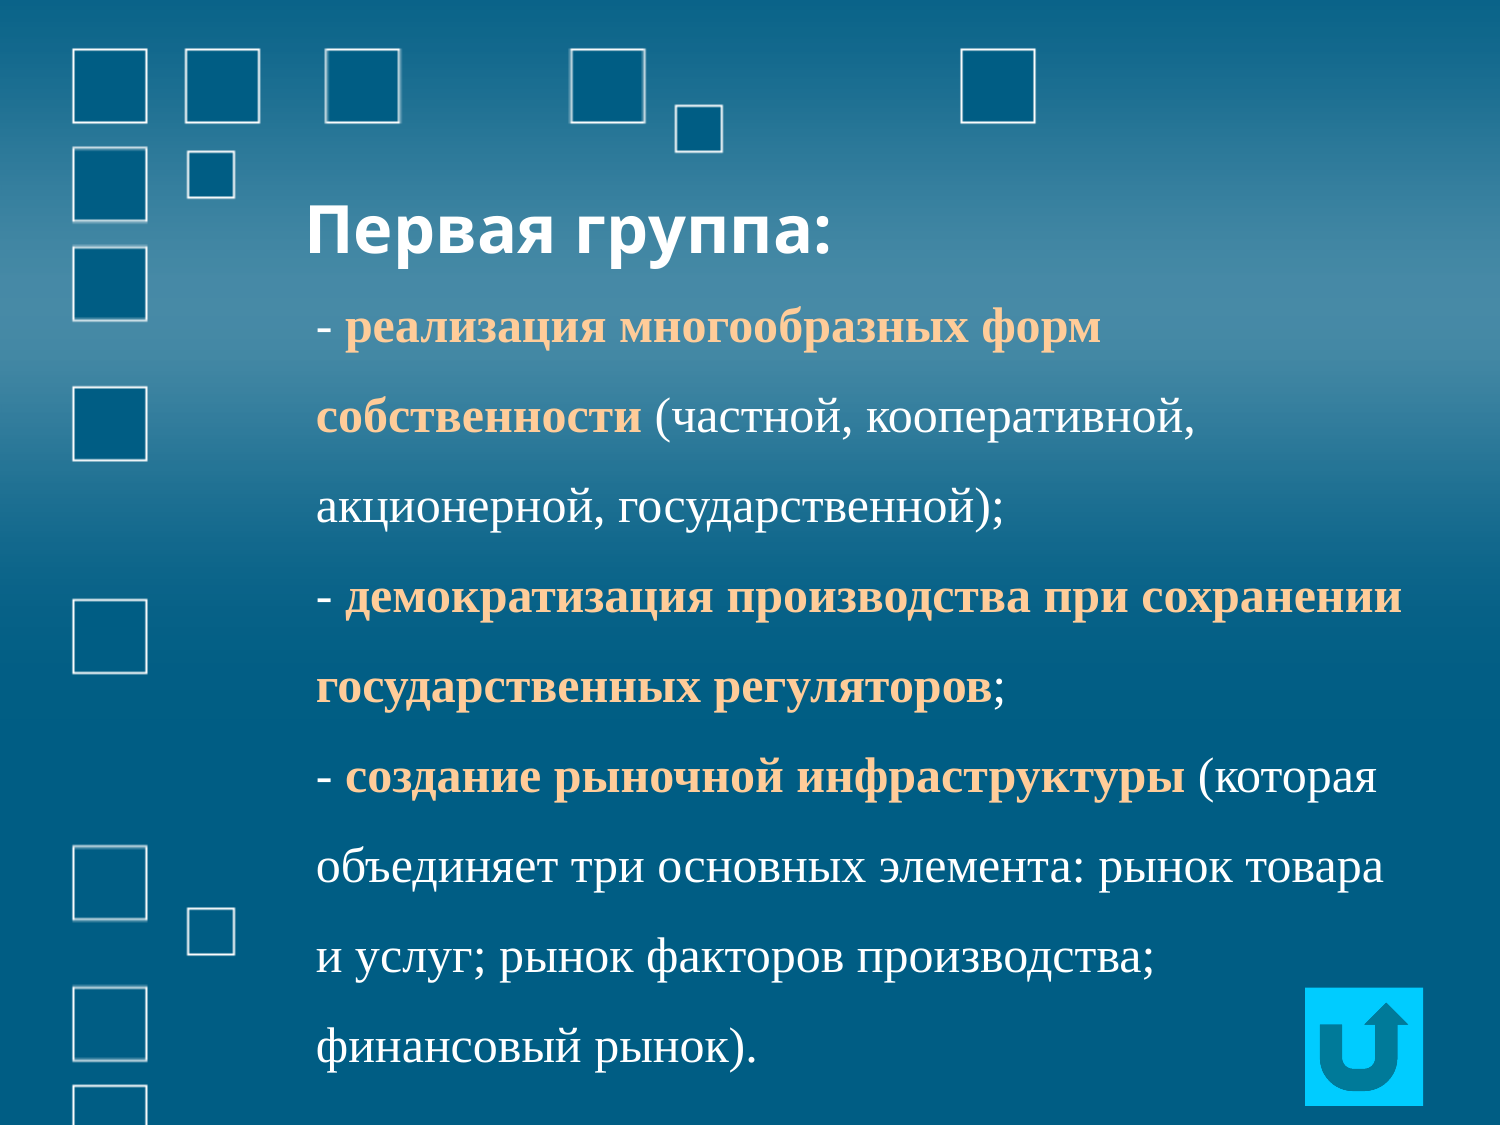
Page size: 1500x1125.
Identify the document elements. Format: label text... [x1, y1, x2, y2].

picture [72, 845, 147, 922]
picture [187, 908, 235, 956]
text_box [1305, 987, 1424, 1106]
picture [72, 599, 147, 674]
title Первая группа: [289, 136, 1378, 275]
picture [72, 985, 147, 1062]
text_box - реализация многообразных форм собственности (частной, кооперативной, акционерной, государственной); - демократизация производства при сохранении государственных регуляторов; - создание рыночной инфраструктуры (которая объединяет три основных элемента: рынок товара и услуг; рынок факторов производства; финансовый рынок). [301, 255, 1436, 1081]
picture [72, 1085, 147, 1125]
picture [0, 11, 1500, 578]
